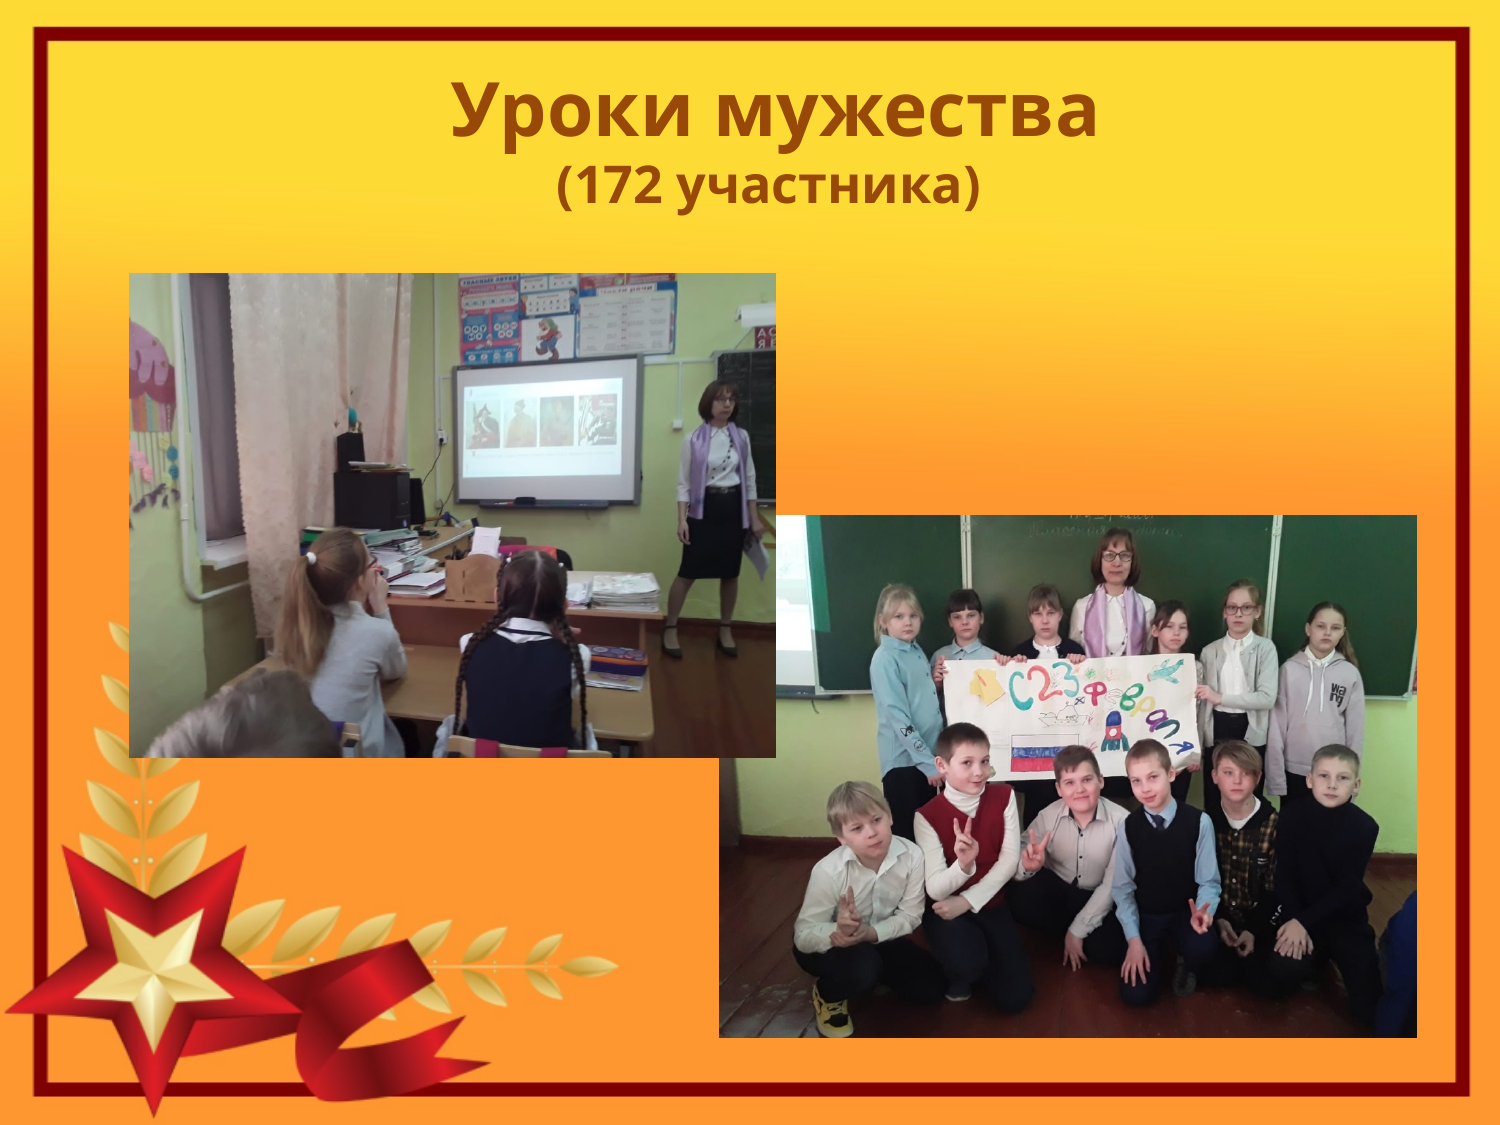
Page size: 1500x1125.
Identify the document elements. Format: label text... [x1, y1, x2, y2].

text_box Уроки мужества (172 участника) [190, 30, 1361, 244]
picture [0, 0, 1500, 1125]
